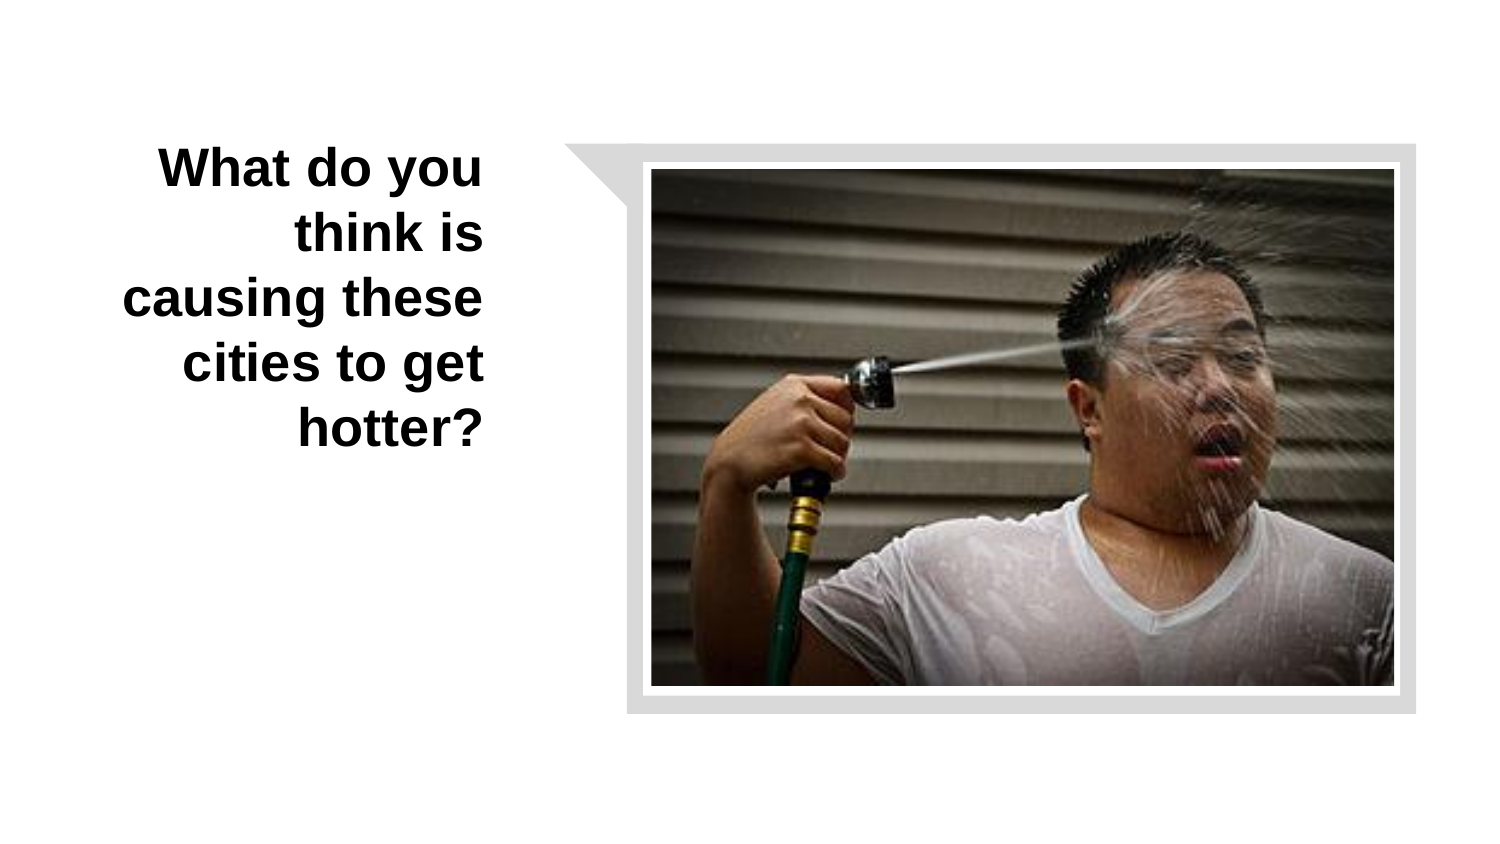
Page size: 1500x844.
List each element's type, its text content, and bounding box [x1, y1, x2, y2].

title What do you think is causing these cities to get hotter? [83, 117, 500, 483]
picture [650, 168, 1395, 686]
